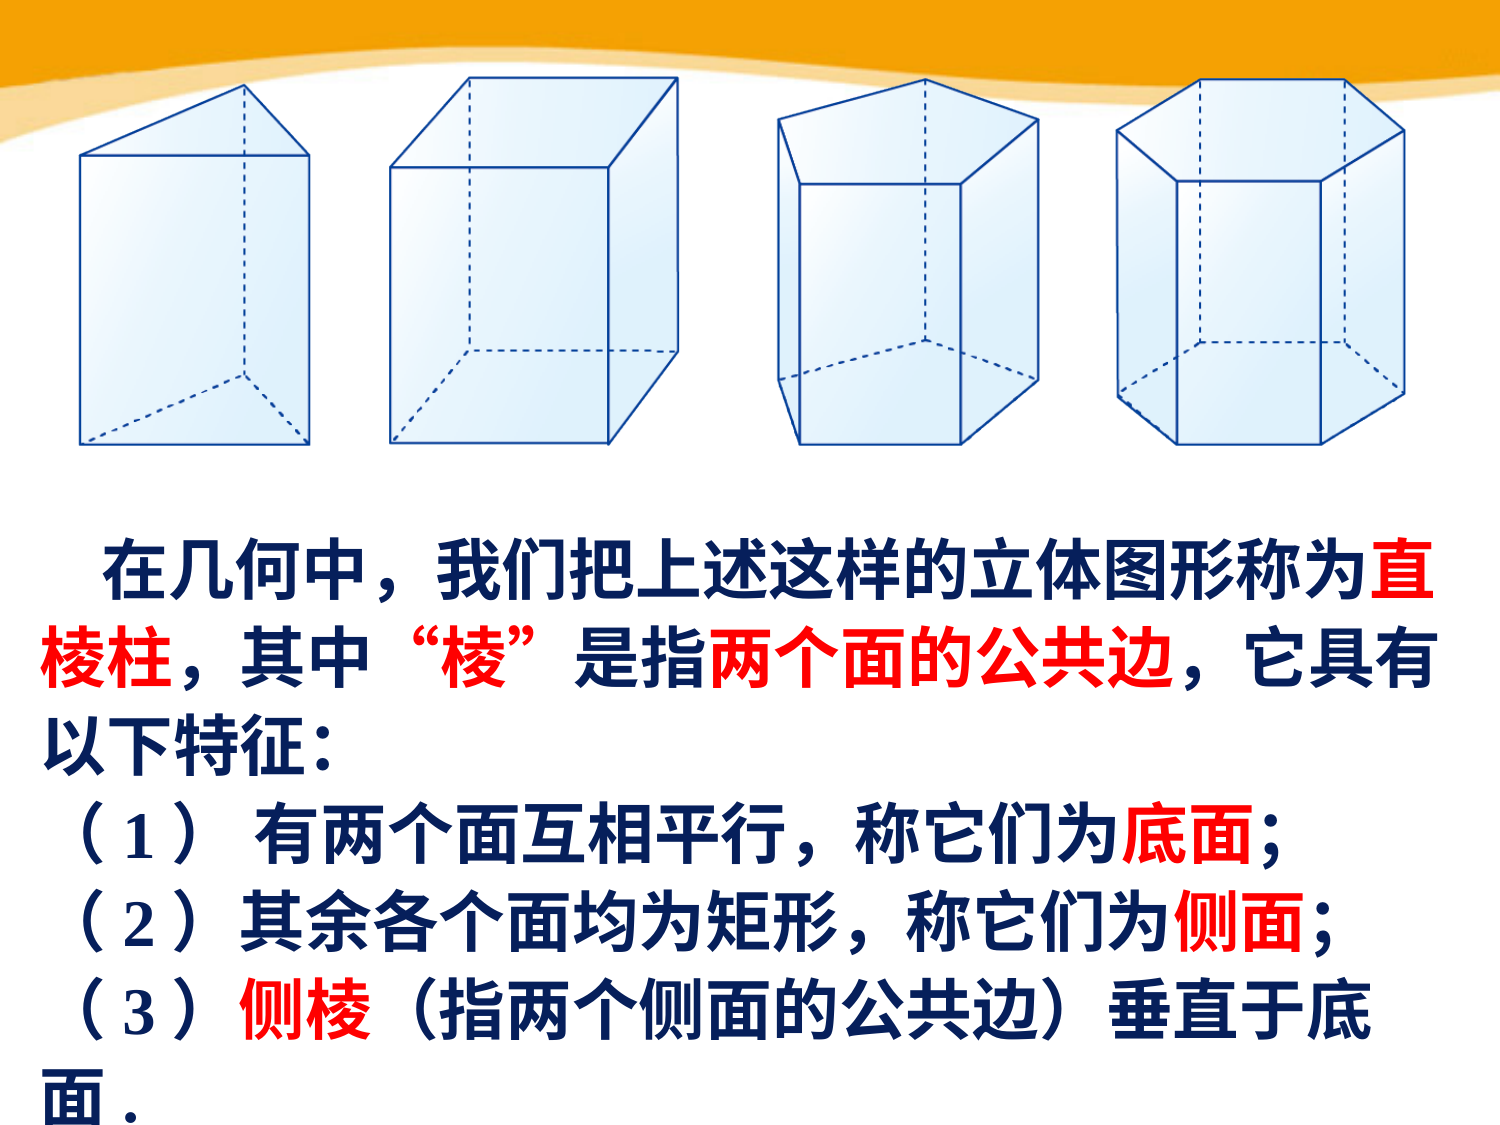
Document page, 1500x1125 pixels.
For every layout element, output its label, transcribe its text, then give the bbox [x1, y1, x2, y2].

text_box 在几何中，我们把上述这样的立体图形称为直棱柱，其中“棱”是指两个面的公共边，它具有以下特征： （1） 有两个面互相平行，称它们为底面； （2）其余各个面均为矩形，称它们为侧面； （3）侧棱（指两个侧面的公共边）垂直于底面. [24, 512, 1463, 1125]
picture [0, 0, 1500, 1125]
